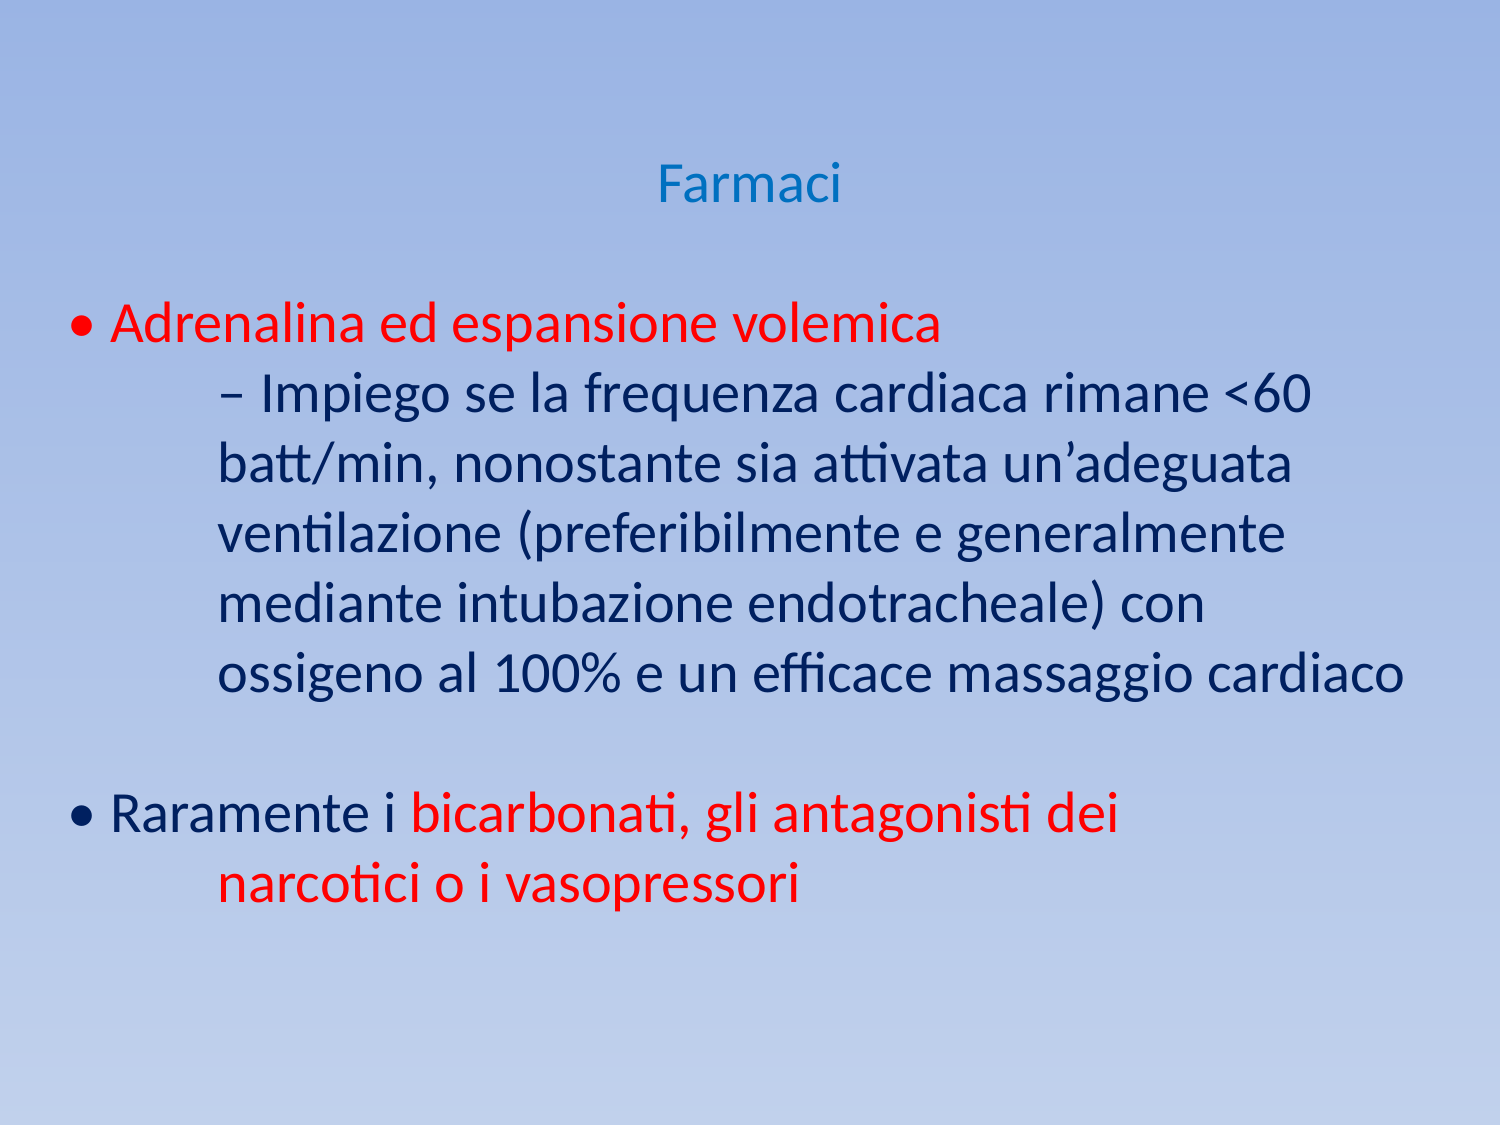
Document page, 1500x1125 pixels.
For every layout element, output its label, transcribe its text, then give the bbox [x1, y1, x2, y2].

text_box Farmaci • Adrenalina ed espansione volemica – Impiego se la frequenza cardiaca rimane <60 batt/min, nonostante sia attivata un’adeguata ventilazione (preferibilmente e generalmente mediante intubazione endotracheale) con ossigeno al 100% e un efficace massaggio cardiaco • Raramente i bicarbonati, gli antagonisti dei narcotici o i vasopressori [53, 137, 1447, 922]
